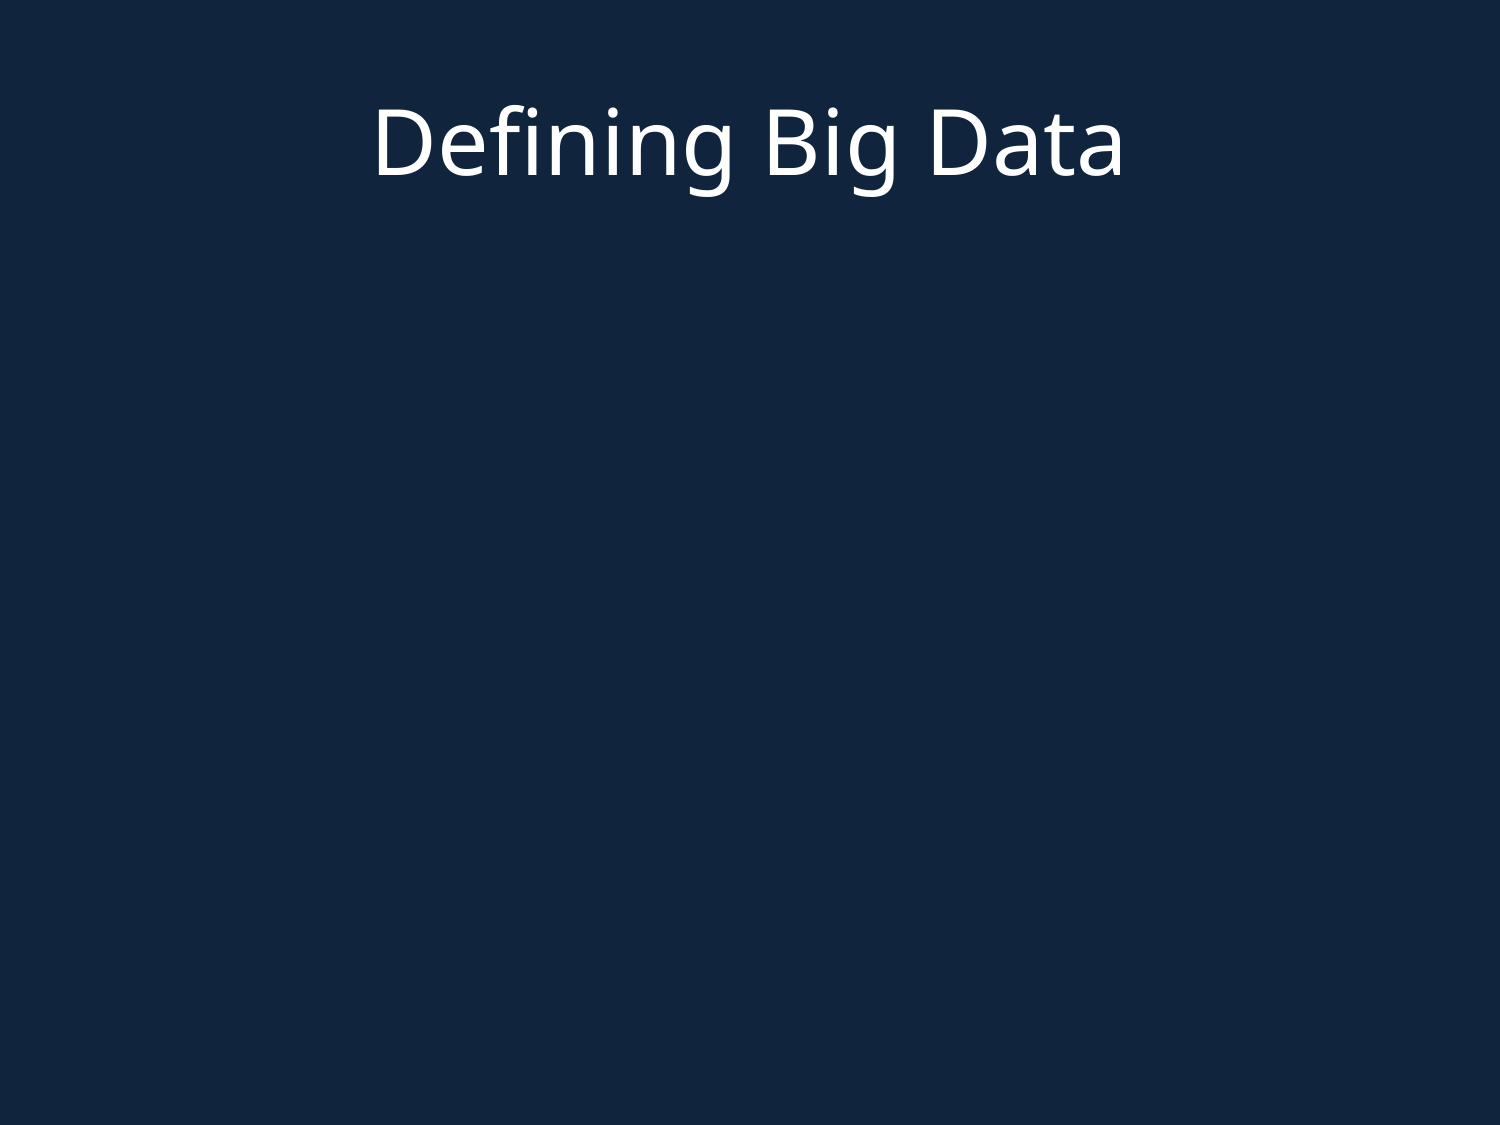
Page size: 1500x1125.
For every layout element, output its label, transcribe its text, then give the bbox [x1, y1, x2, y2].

title Defining Big Data [75, 45, 1425, 233]
